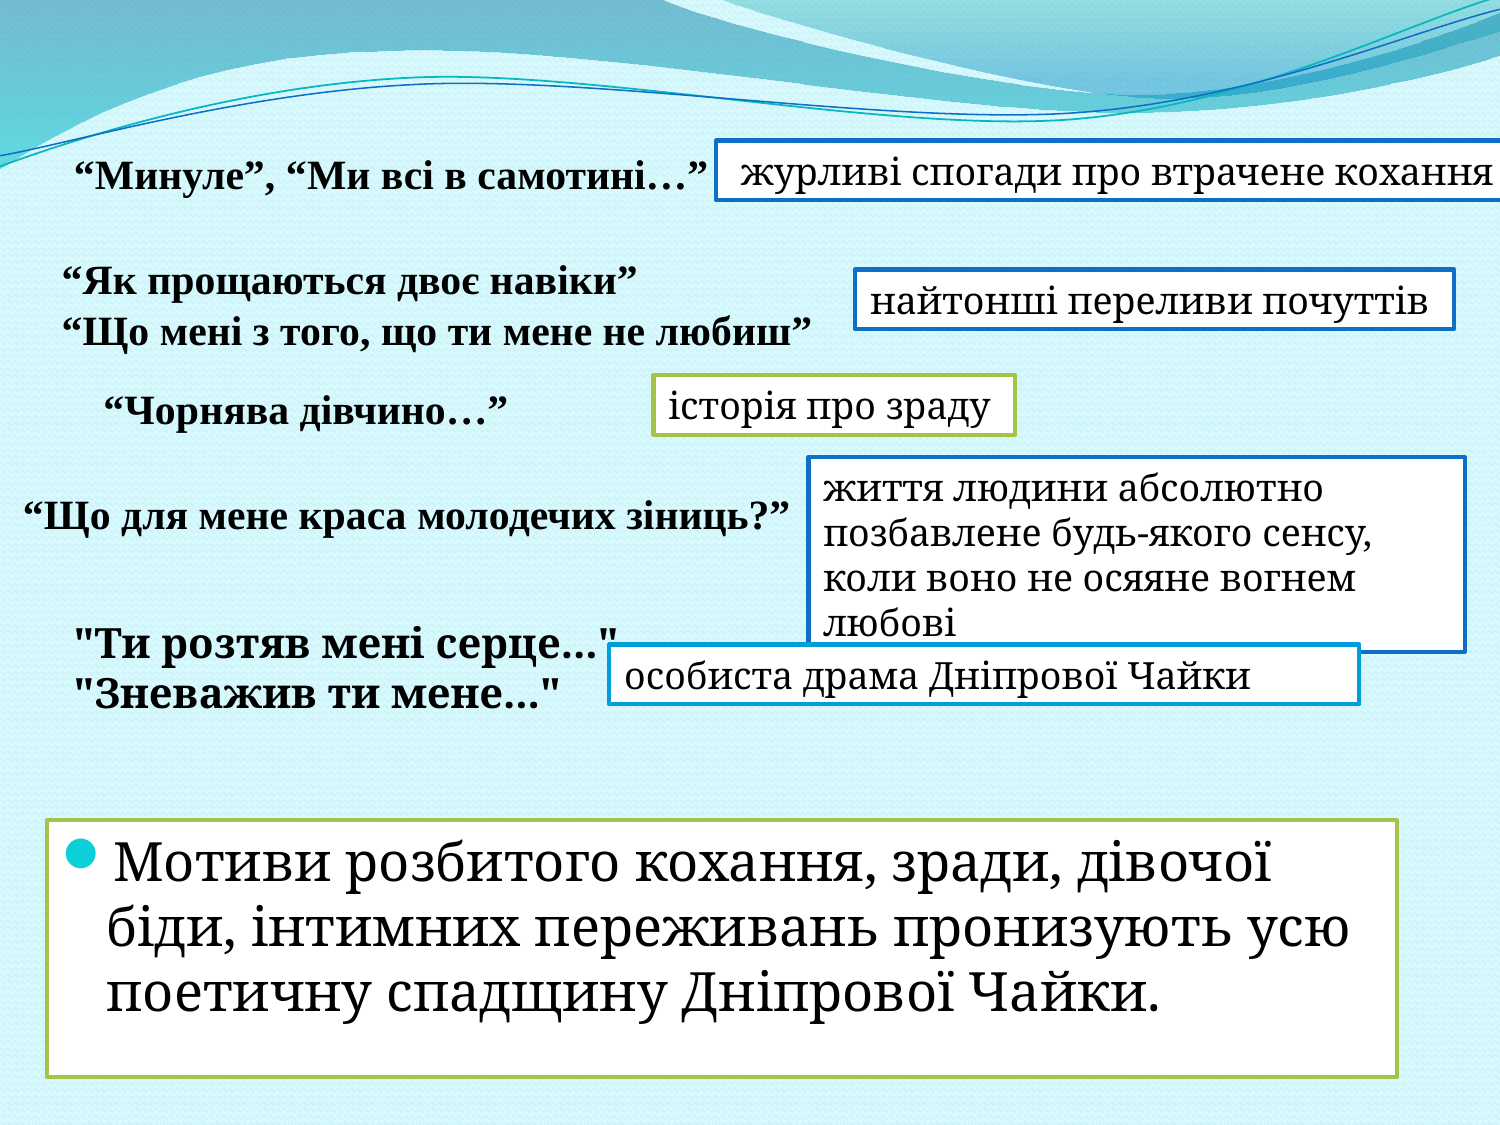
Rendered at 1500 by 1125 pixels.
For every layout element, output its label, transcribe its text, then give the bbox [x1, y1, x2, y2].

text_box найтонші переливи почуттів [868, 267, 1456, 331]
text_box журливі спогади про втрачене кохання [714, 138, 1500, 202]
text_box "Ти розтяв мені серце..." "Зневажив ти мене..." [58, 609, 809, 725]
text_box “Минуле”, “Ми всі в самотині…” [58, 140, 724, 206]
text_box життя людини абсолютно позбавлене будь-якого сенсу, коли воно не осяяне вогнем любові [806, 455, 1467, 654]
text_box “Як прощаються двоє навіки” “Що мені з того, що ти мене не любиш” [46, 246, 868, 361]
list Мотиви розбитого кохання, зради, дівочої біди, інтимних переживань пронизують усю поетичну спадщину Дніпрової Чайки. [45, 818, 1399, 1079]
text_box історія про зраду [651, 373, 1017, 437]
text_box особиста драма Дніпрової Чайки [607, 642, 1361, 706]
text_box “Що для мене краса молодечих зіниць?” [8, 480, 806, 546]
text_box “Чорнява дівчино…” [88, 375, 535, 440]
